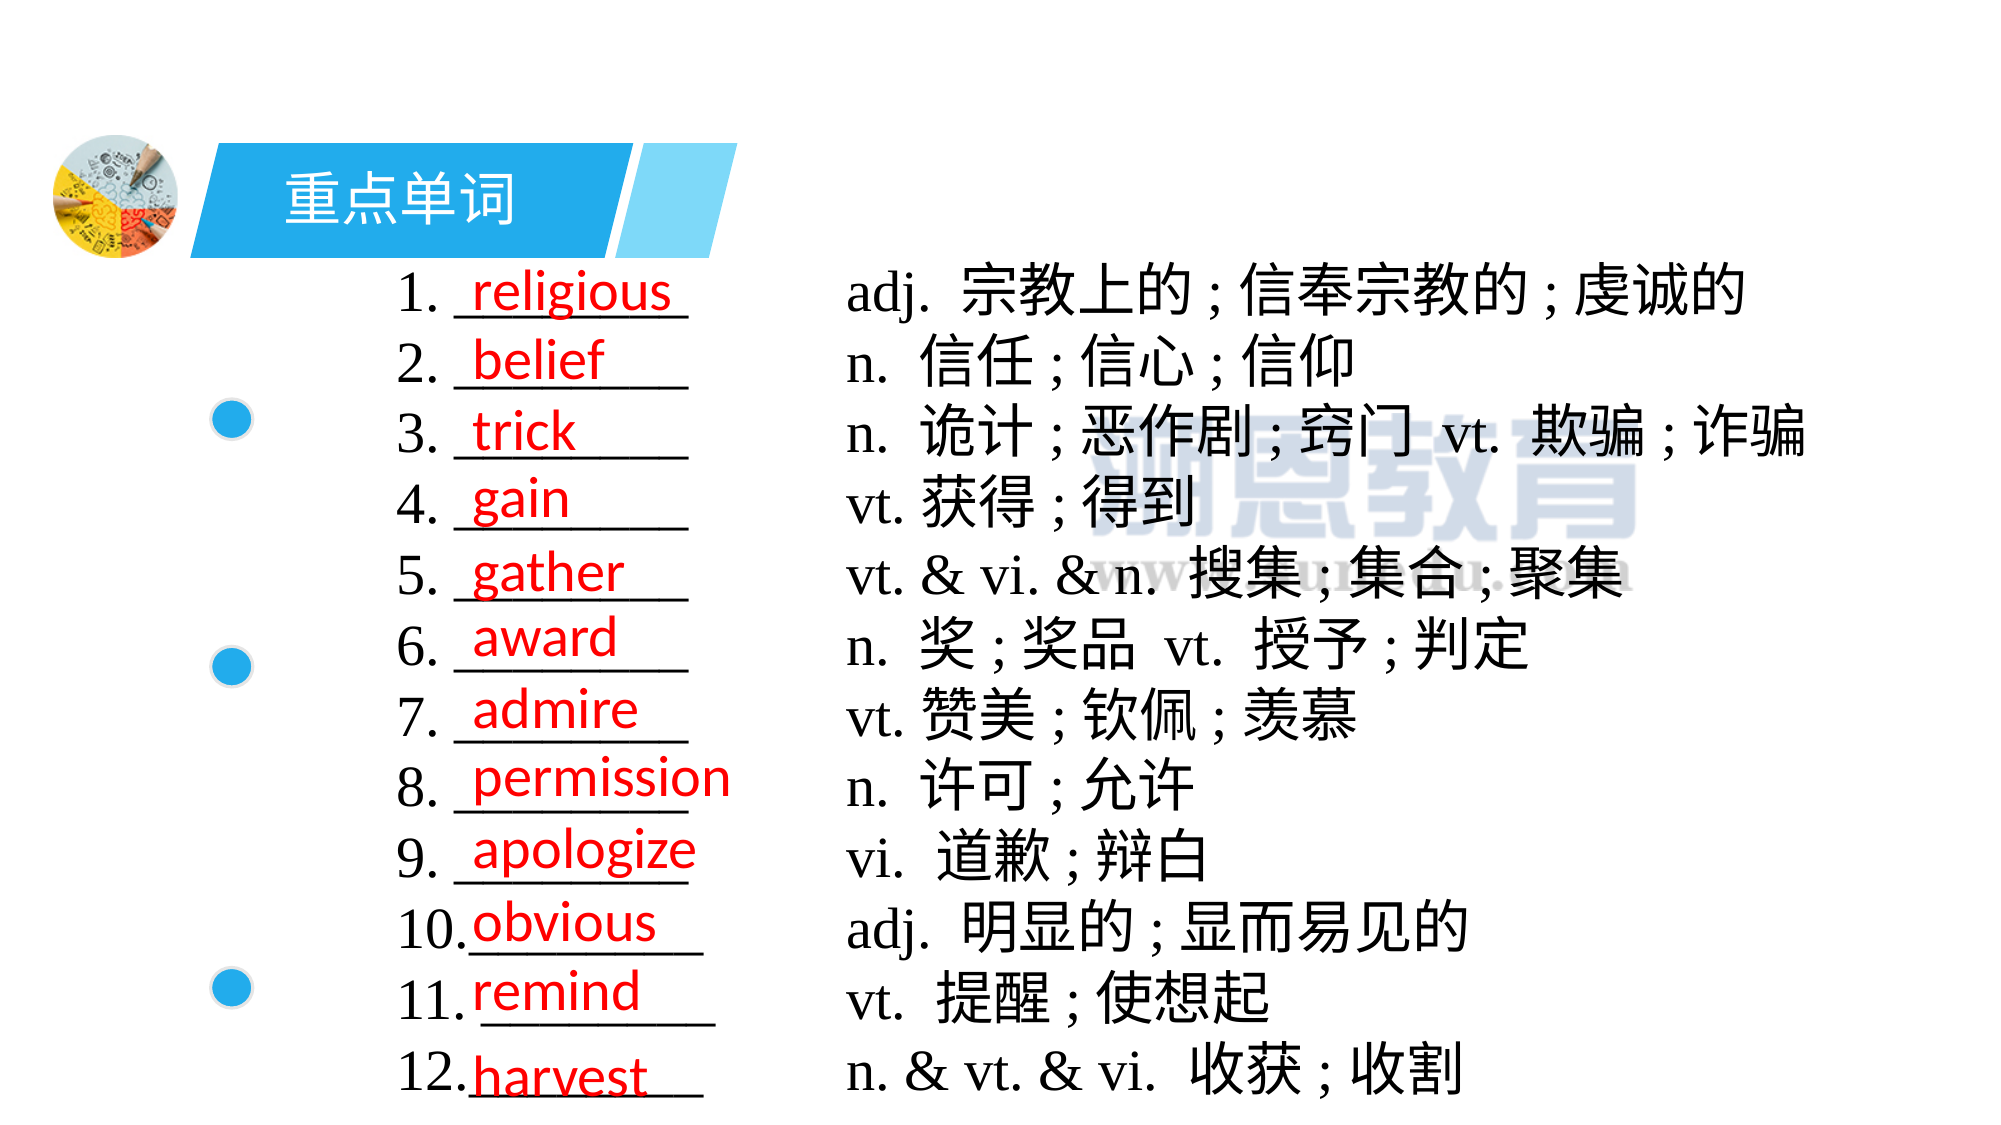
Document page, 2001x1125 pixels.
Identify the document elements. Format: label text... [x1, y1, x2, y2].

text_box [188, 141, 635, 259]
picture [53, 135, 179, 258]
text_box obvious [458, 875, 778, 945]
text_box admire [458, 662, 778, 730]
text_box apologize [458, 803, 778, 875]
text_box award [458, 590, 778, 662]
text_box permission [458, 730, 778, 803]
text_box 重点单词 [283, 162, 517, 233]
text_box 1. ________ adj. 宗教上的;信奉宗教的;虔诚的 2. ________ n. 信任;信心;信仰 3. ________ n. 诡计;恶作剧;窍门 vt. 欺骗;诈骗 4. ________ vt.获得;得到 5. ________ vt. & vi. & n. 搜集;集合;聚集 6. ________ n. 奖;奖品 vt. 授予;判定 7. ________ vt.赞美;钦佩;羡慕 8. ________ n. 许可;允许 9. ________ vi. 道歉;辩白 10.________ adj. 明显的;显而易见的 11. ________ vt. 提醒;使想起 12.________ n. & vt. & vi. 收获;收割 [724, 244, 2000, 1110]
text_box harvest [458, 1030, 778, 1116]
text_box trick [458, 384, 778, 452]
text_box belief [458, 313, 778, 384]
text_box remind [458, 945, 778, 1030]
text_box gather [458, 525, 778, 590]
text_box [617, 141, 739, 244]
text_box [210, 967, 253, 1009]
text_box [210, 398, 253, 440]
text_box [210, 646, 253, 687]
text_box gain [458, 452, 778, 525]
text_box religious [458, 244, 724, 313]
text_box 1. ________ adj. 宗教上的;信奉宗教的;虔诚的 2. ________ n. 信任;信心;信仰 3. ________ n. 诡计;恶作剧;窍门 vt. 欺骗;诈骗 4. ________ vt.获得;得到 5. ________ vt. & vi. & n. 搜集;集合;聚集 6. ________ n. 奖;奖品 vt. 授予;判定 7. ________ vt.赞美;钦佩;羡慕 8. ________ n. 许可;允许 9. ________ vi. 道歉;辩白 10.________ adj. 明显的;显而易见的 11. ________ vt. 提醒;使想起 12.________ n. & vt. & vi. 收获;收割 [381, 244, 458, 1110]
